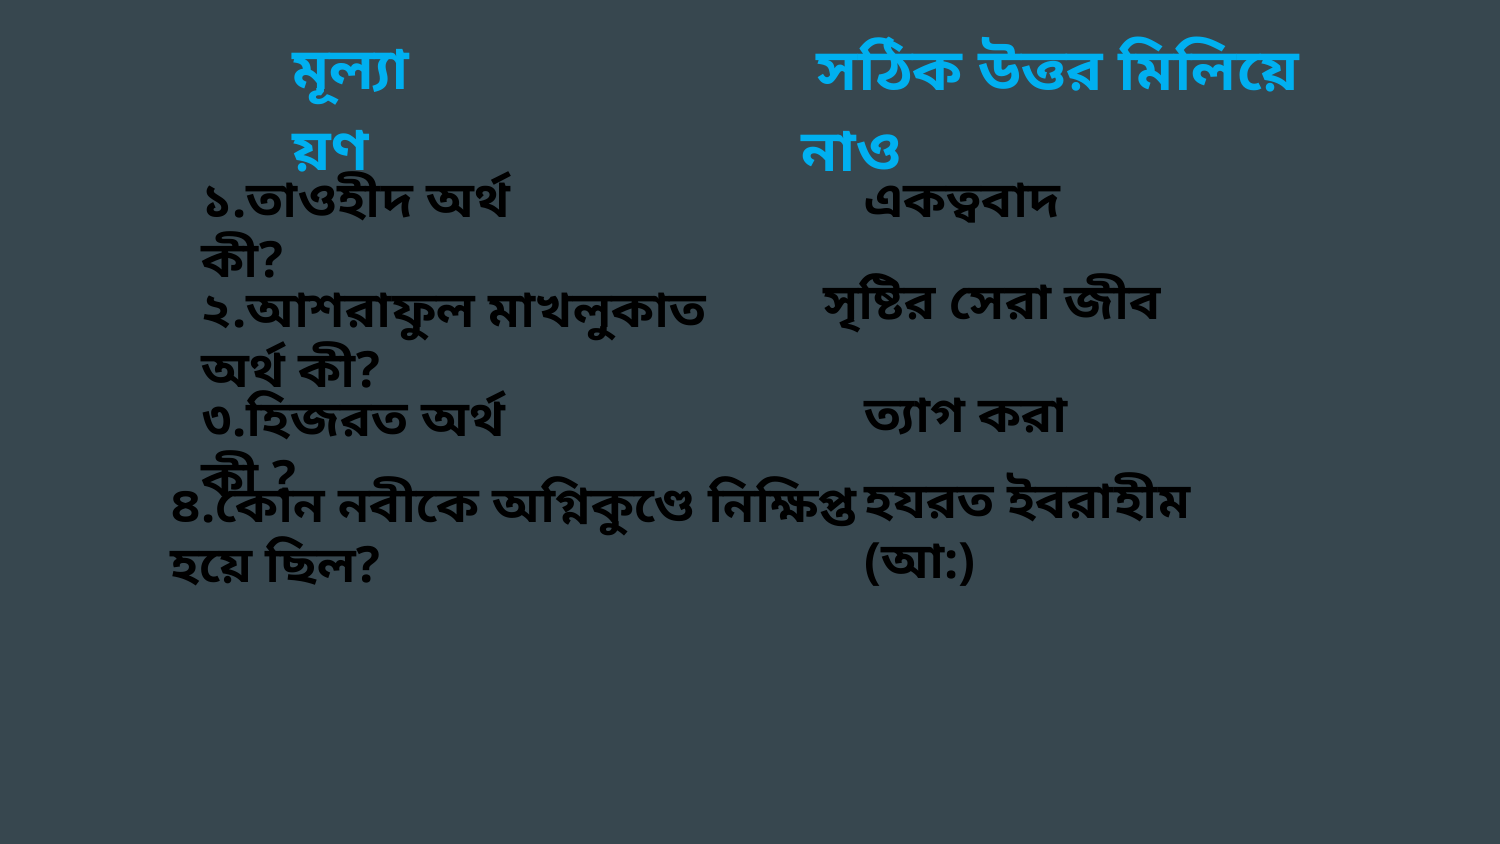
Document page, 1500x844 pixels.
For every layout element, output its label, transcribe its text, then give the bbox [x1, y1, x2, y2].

text_box ত্যাগ করা [849, 374, 1253, 450]
text_box ১.তাওহীদ অর্থ কী? [186, 160, 590, 269]
text_box হযরত ইবরাহীম (আ:) [849, 460, 1253, 596]
list মূল্যায়ণ [258, 5, 461, 107]
text_box সঠিক উত্তর মিলিয়ে নাও [767, 7, 1335, 108]
text_box ২.আশরাফুল মাখলুকাত অর্থ কী? [186, 269, 809, 405]
text_box সৃষ্টির সেরা জীব [808, 262, 1213, 338]
text_box ৪.কোন নবীকে অগ্নিকুণ্ডে নিক্ষিপ্ত হয়ে ছিল? [155, 465, 873, 601]
text_box একত্ববাদ [849, 160, 1253, 235]
text_box ৩.হিজরত অর্থ কী ? [186, 379, 590, 465]
